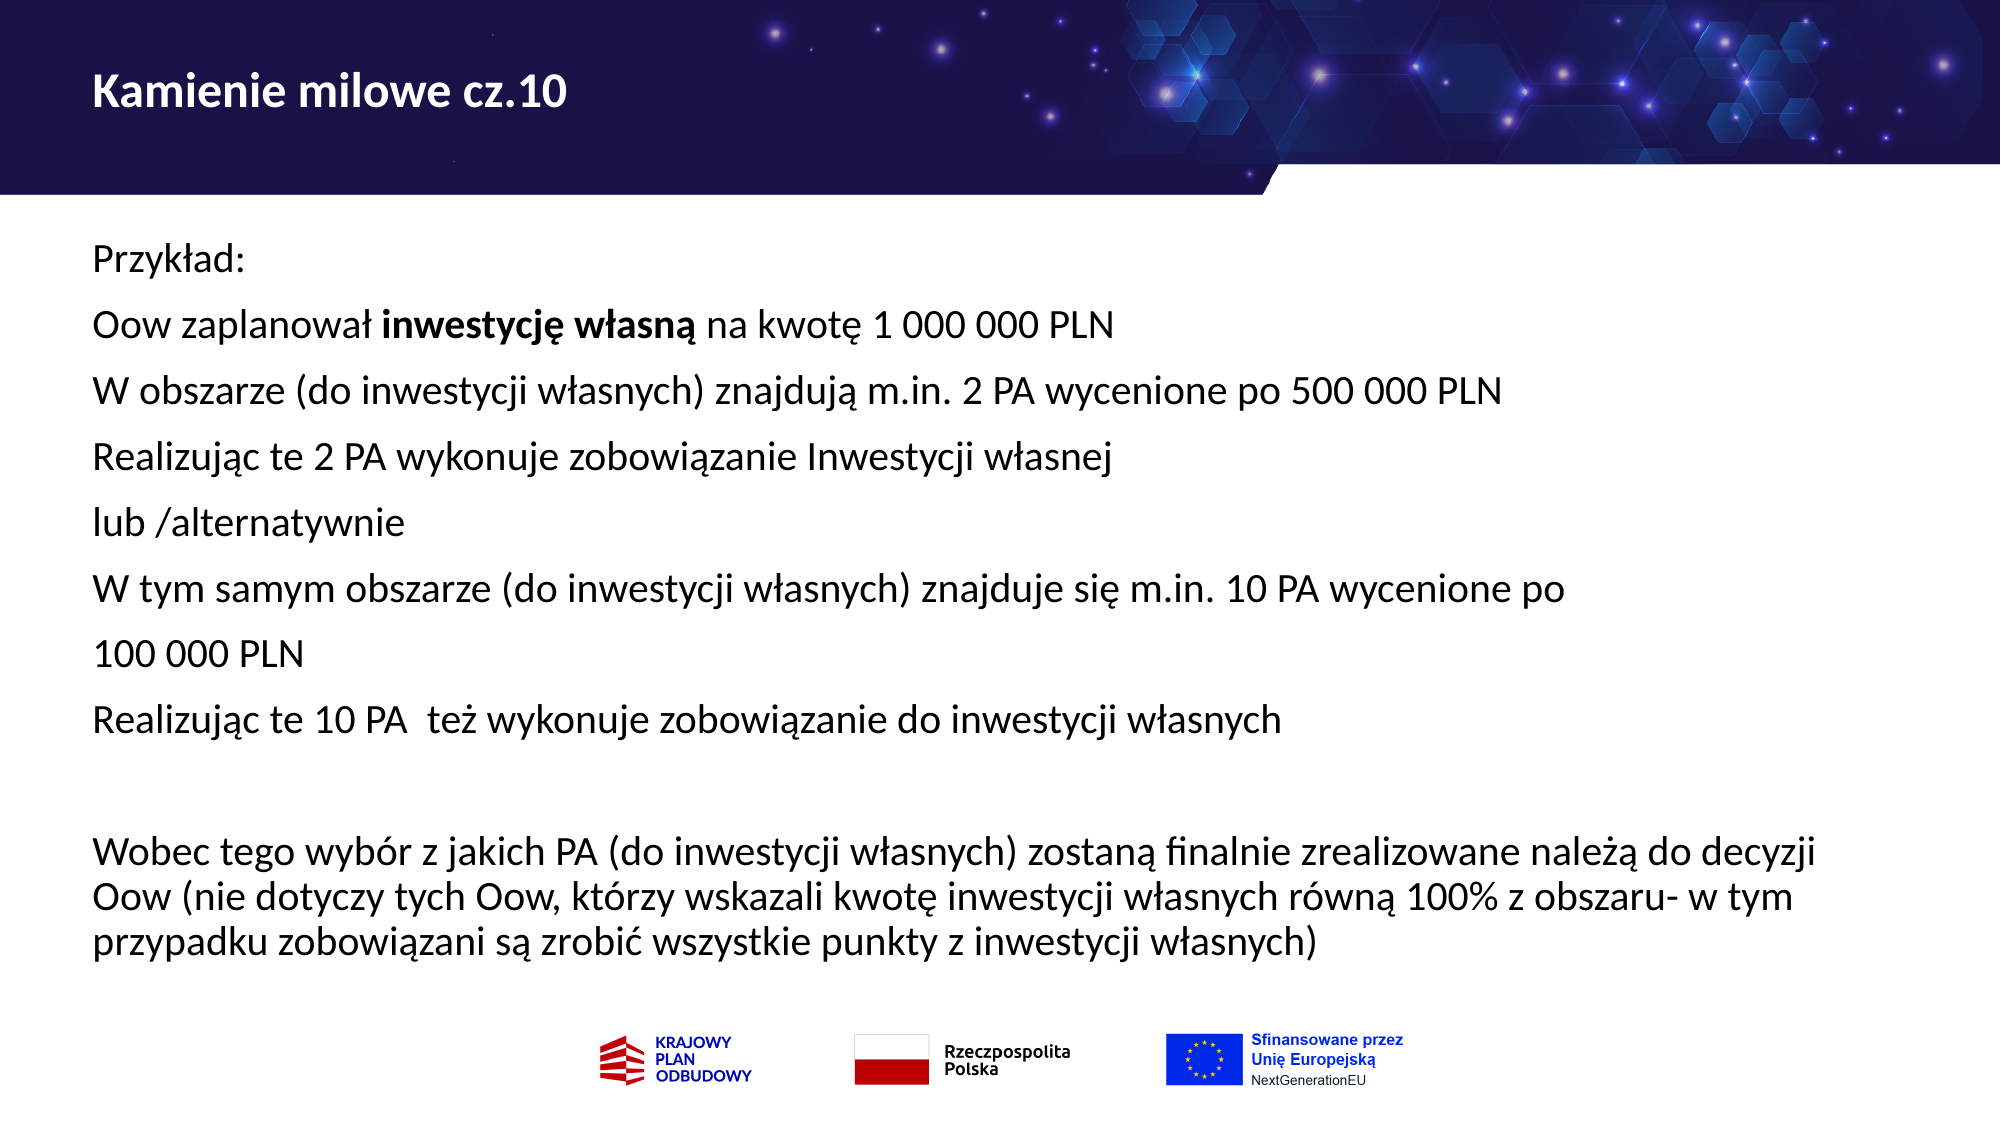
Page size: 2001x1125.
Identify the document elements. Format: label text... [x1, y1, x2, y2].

picture [577, 1015, 1423, 1106]
list Przykład: Oow zaplanował inwestycję własną na kwotę 1 000 000 PLN W obszarze (do inwestycji własnych) znajdują m.in. 2 PA wycenione po 500 000 PLN Realizując te 2 PA wykonuje zobowiązanie Inwestycji własnej lub /alternatywnie W tym samym obszarze (do inwestycji własnych) znajduje się m.in. 10 PA wycenione po 100 000 PLN Realizując te 10 PA też wykonuje zobowiązanie do inwestycji własnych Wobec tego wybór z jakich PA (do inwestycji własnych) zostaną finalnie zrealizowane należą do decyzji Oow (nie dotyczy tych Oow, którzy wskazali kwotę inwestycji własnych równą 100% z obszaru- w tym przypadku zobowiązani są zrobić wszystkie punkty z inwestycji własnych) [77, 229, 1893, 1015]
picture [0, 0, 2000, 195]
title Kamienie milowe cz.10 [77, 46, 1863, 136]
